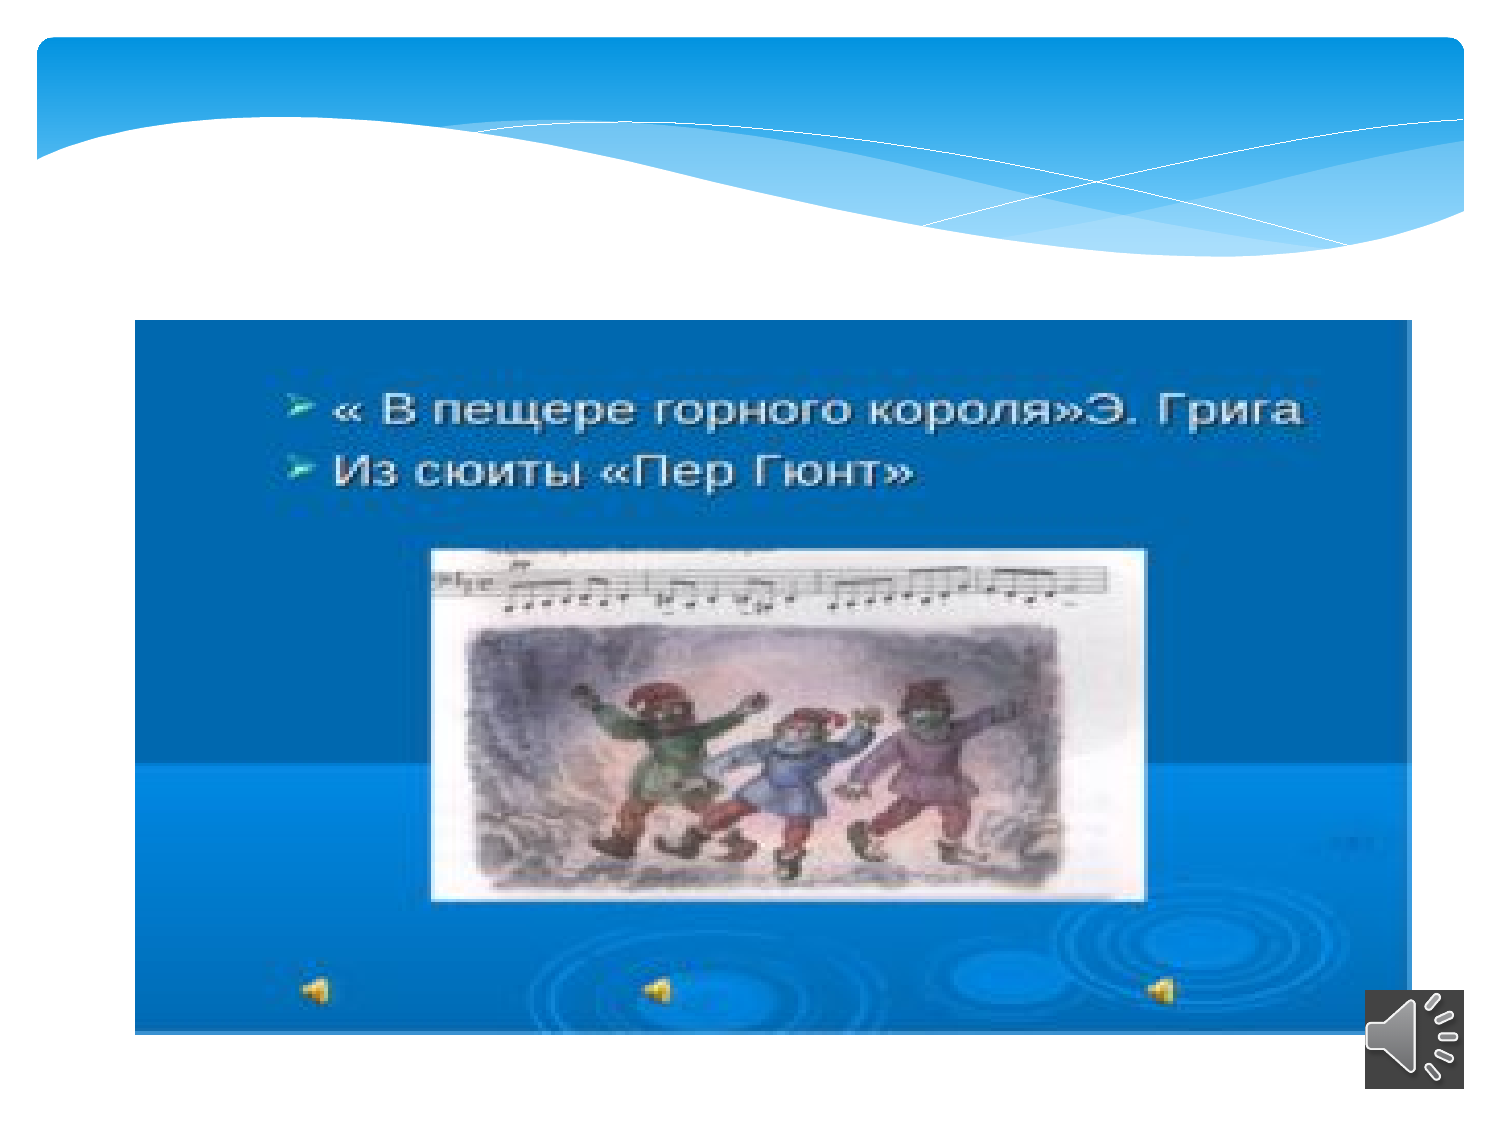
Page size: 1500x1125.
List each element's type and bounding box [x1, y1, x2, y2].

picture [135, 320, 1465, 1090]
